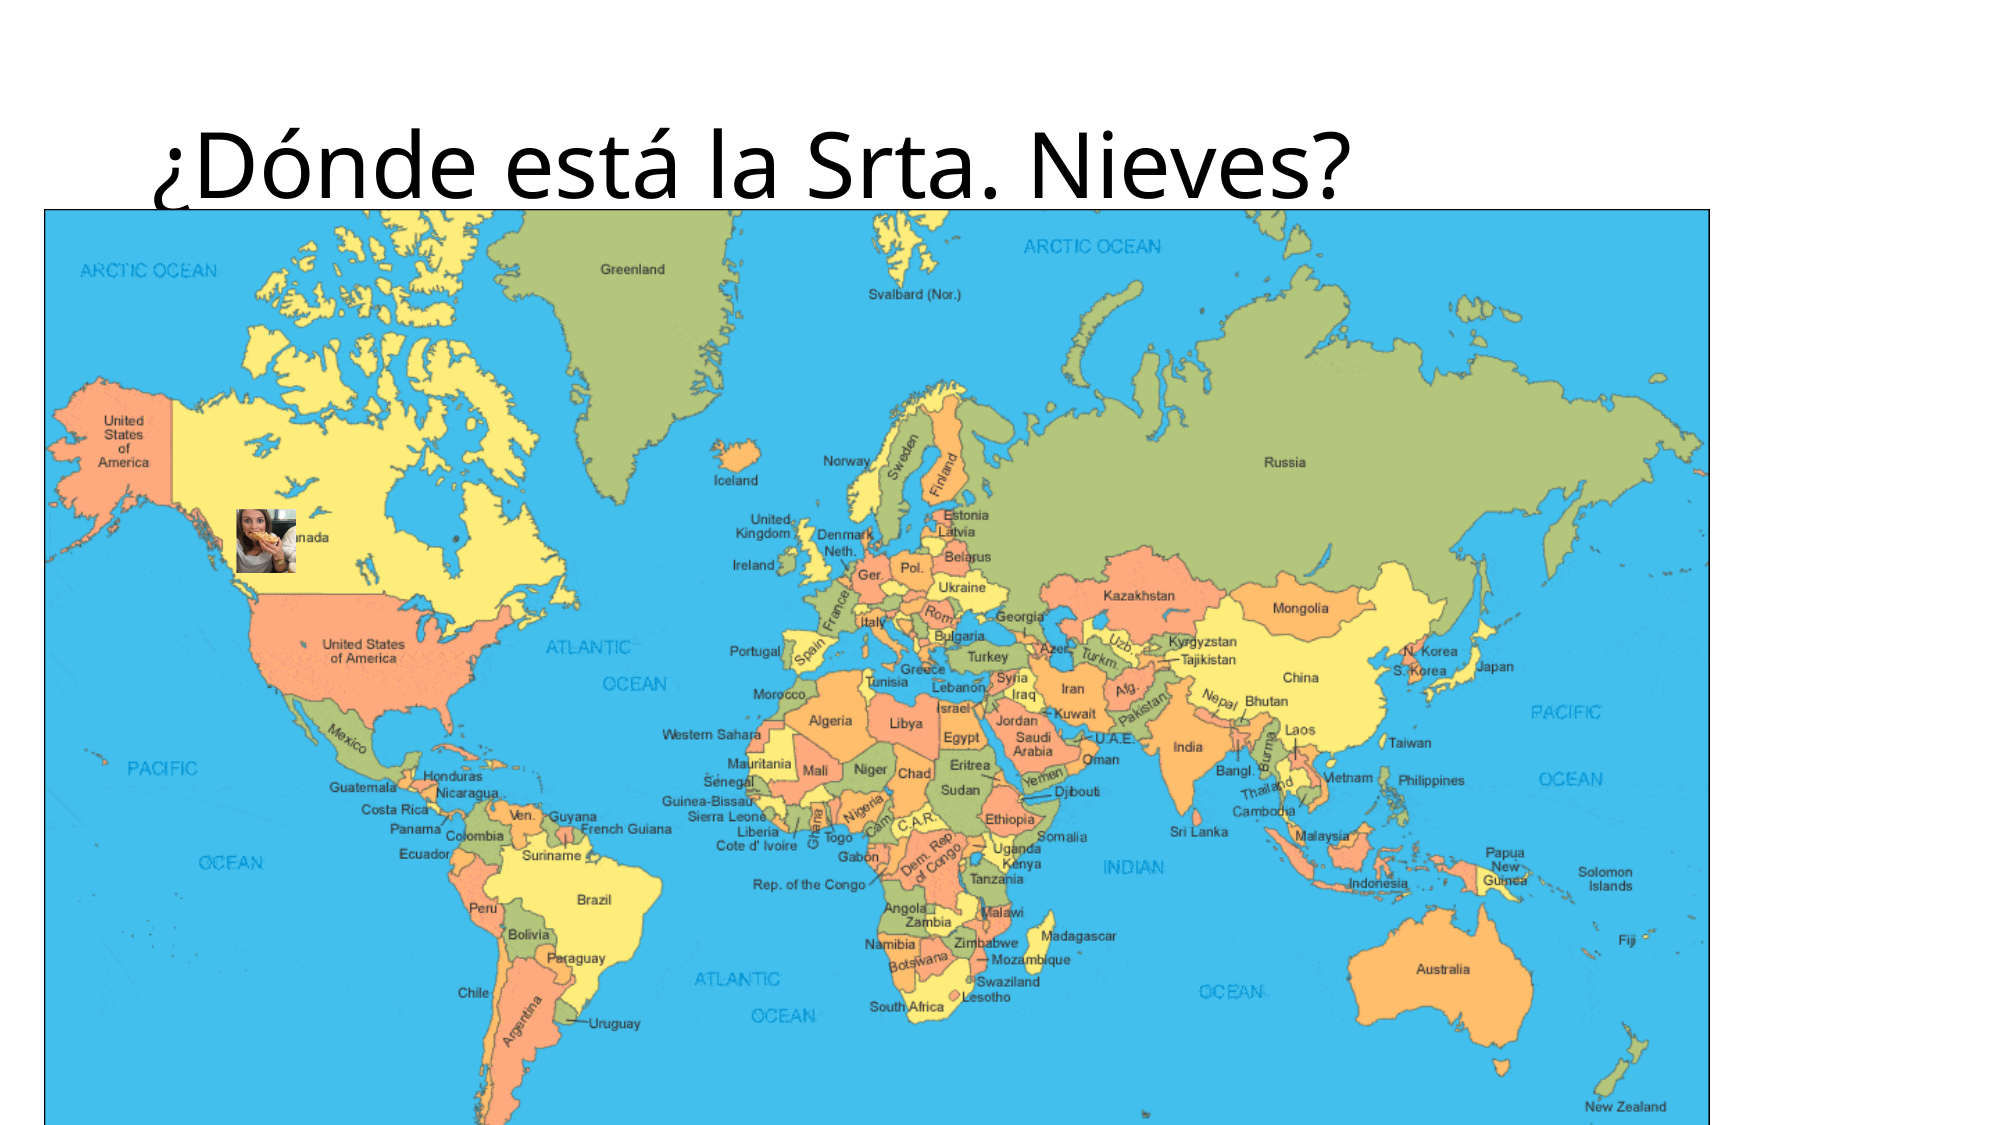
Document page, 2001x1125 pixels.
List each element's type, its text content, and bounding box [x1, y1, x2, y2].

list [44, 209, 1710, 1125]
title ¿Dónde está la Srta. Nieves? [137, 59, 1863, 278]
picture [234, 511, 298, 571]
